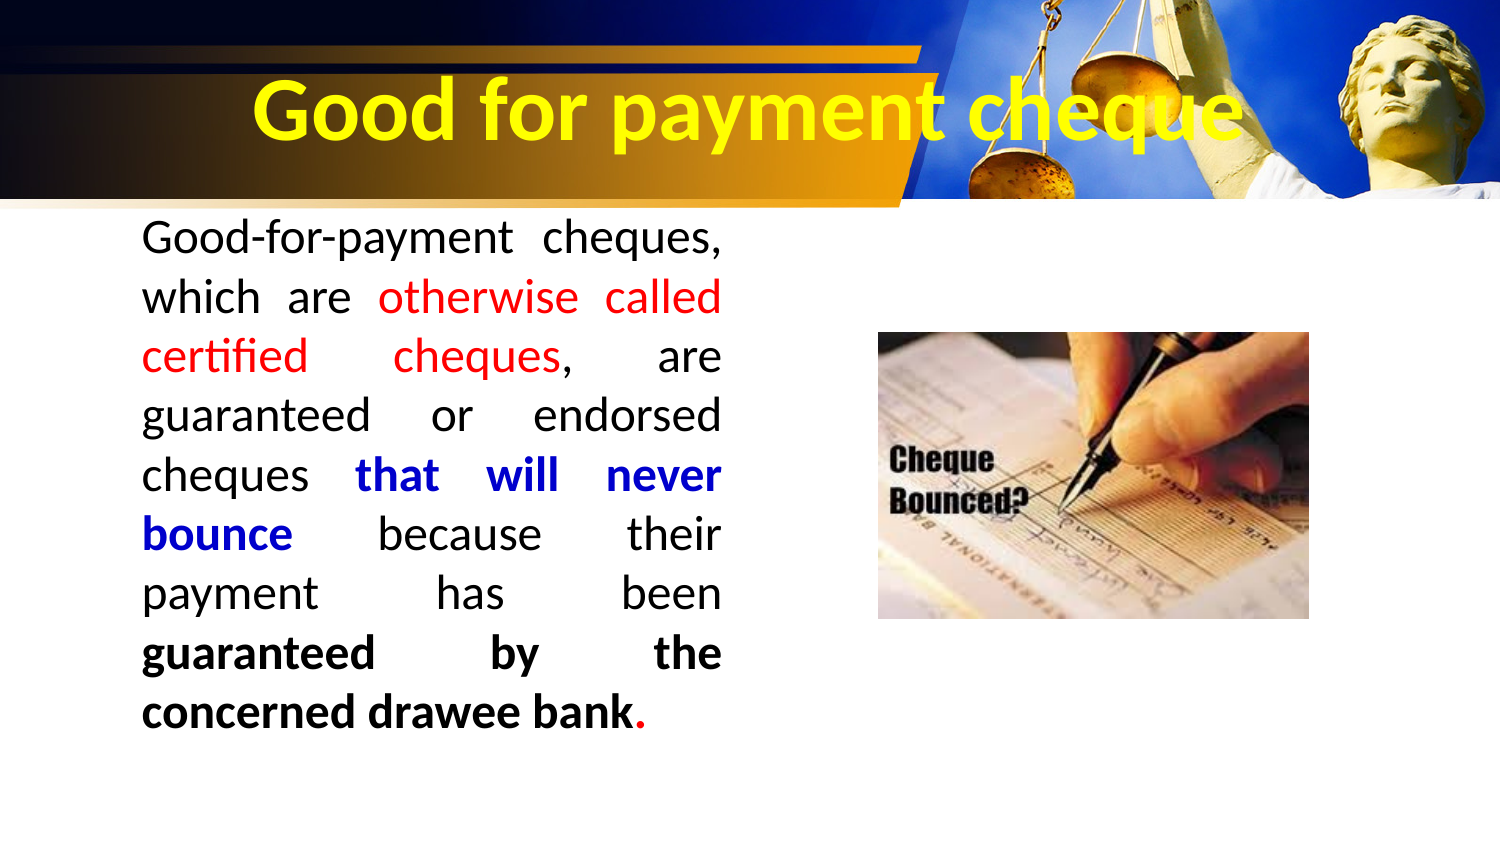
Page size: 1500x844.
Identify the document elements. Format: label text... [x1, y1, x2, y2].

title Good for payment cheque [75, 33, 1425, 175]
picture [0, 0, 1500, 844]
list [878, 331, 1309, 619]
list Good-for-payment cheques, which are otherwise called certified cheques, are guaranteed or endorsed cheques that will never bounce because their payment has been guaranteed by the concerned drawee bank. [75, 196, 738, 754]
